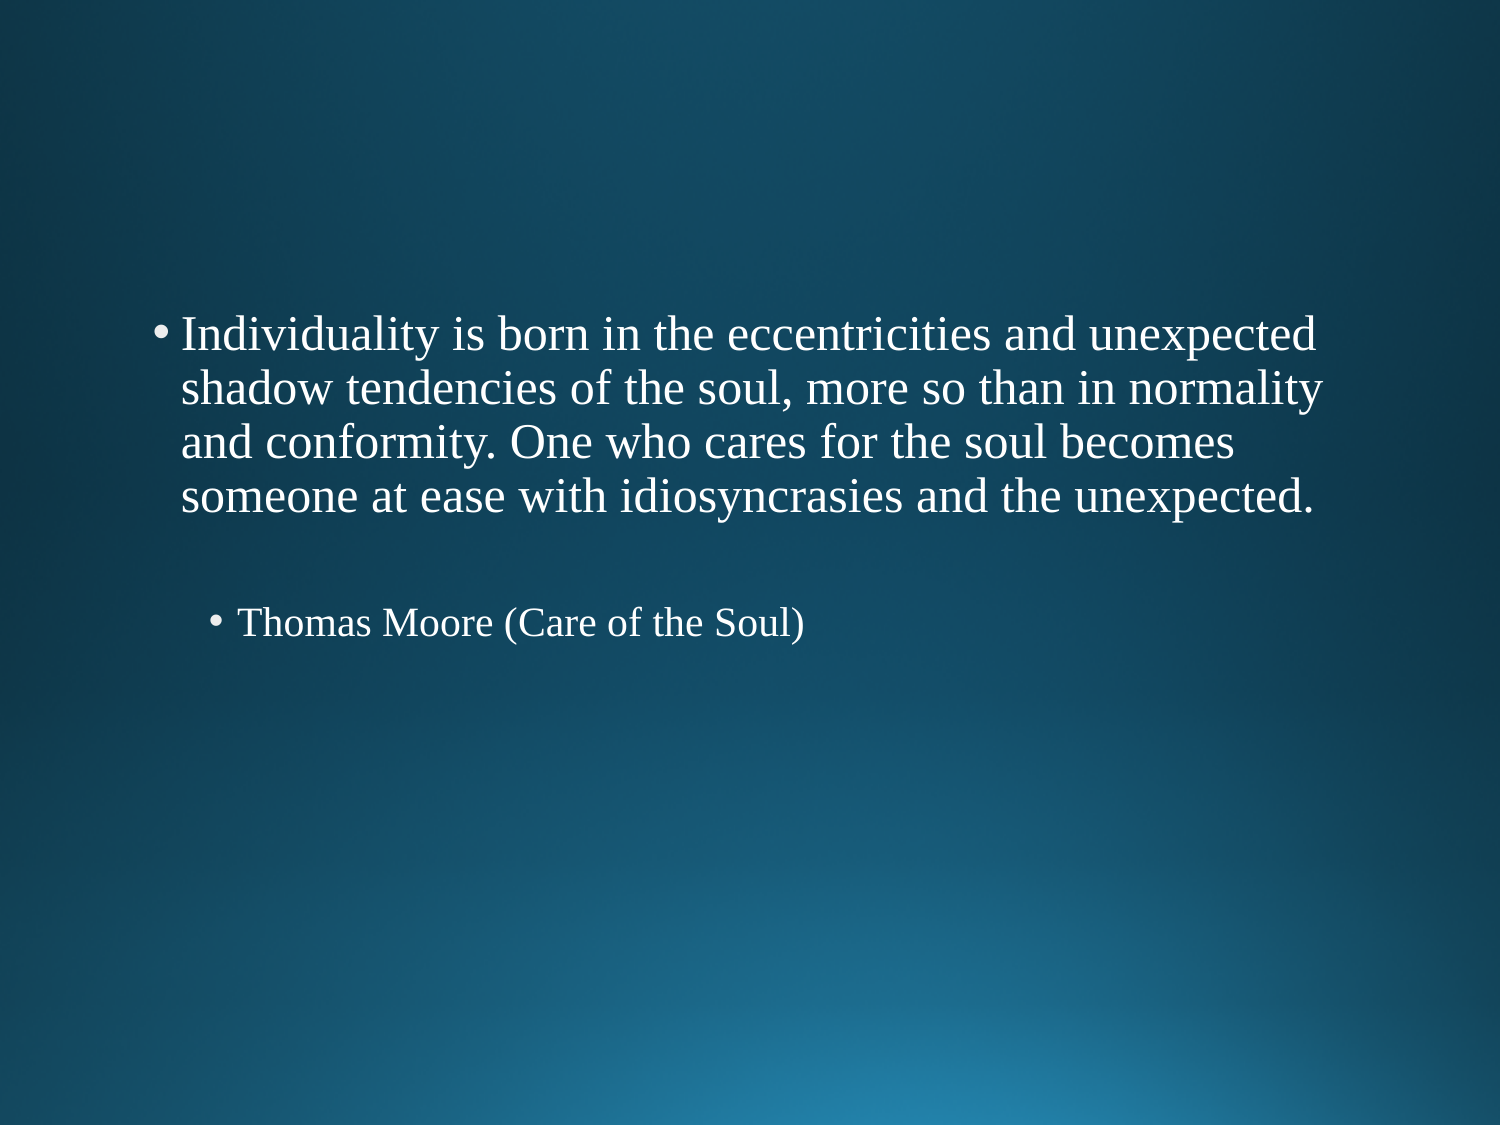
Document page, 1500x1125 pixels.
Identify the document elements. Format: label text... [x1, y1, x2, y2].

list Individuality is born in the eccentricities and unexpected shadow tendencies of the soul, more so than in normality and conformity. One who cares for the soul becomes someone at ease with idiosyncrasies and the unexpected. Thomas Moore (Care of the Soul) [137, 299, 1397, 1014]
picture [0, 0, 1500, 1125]
